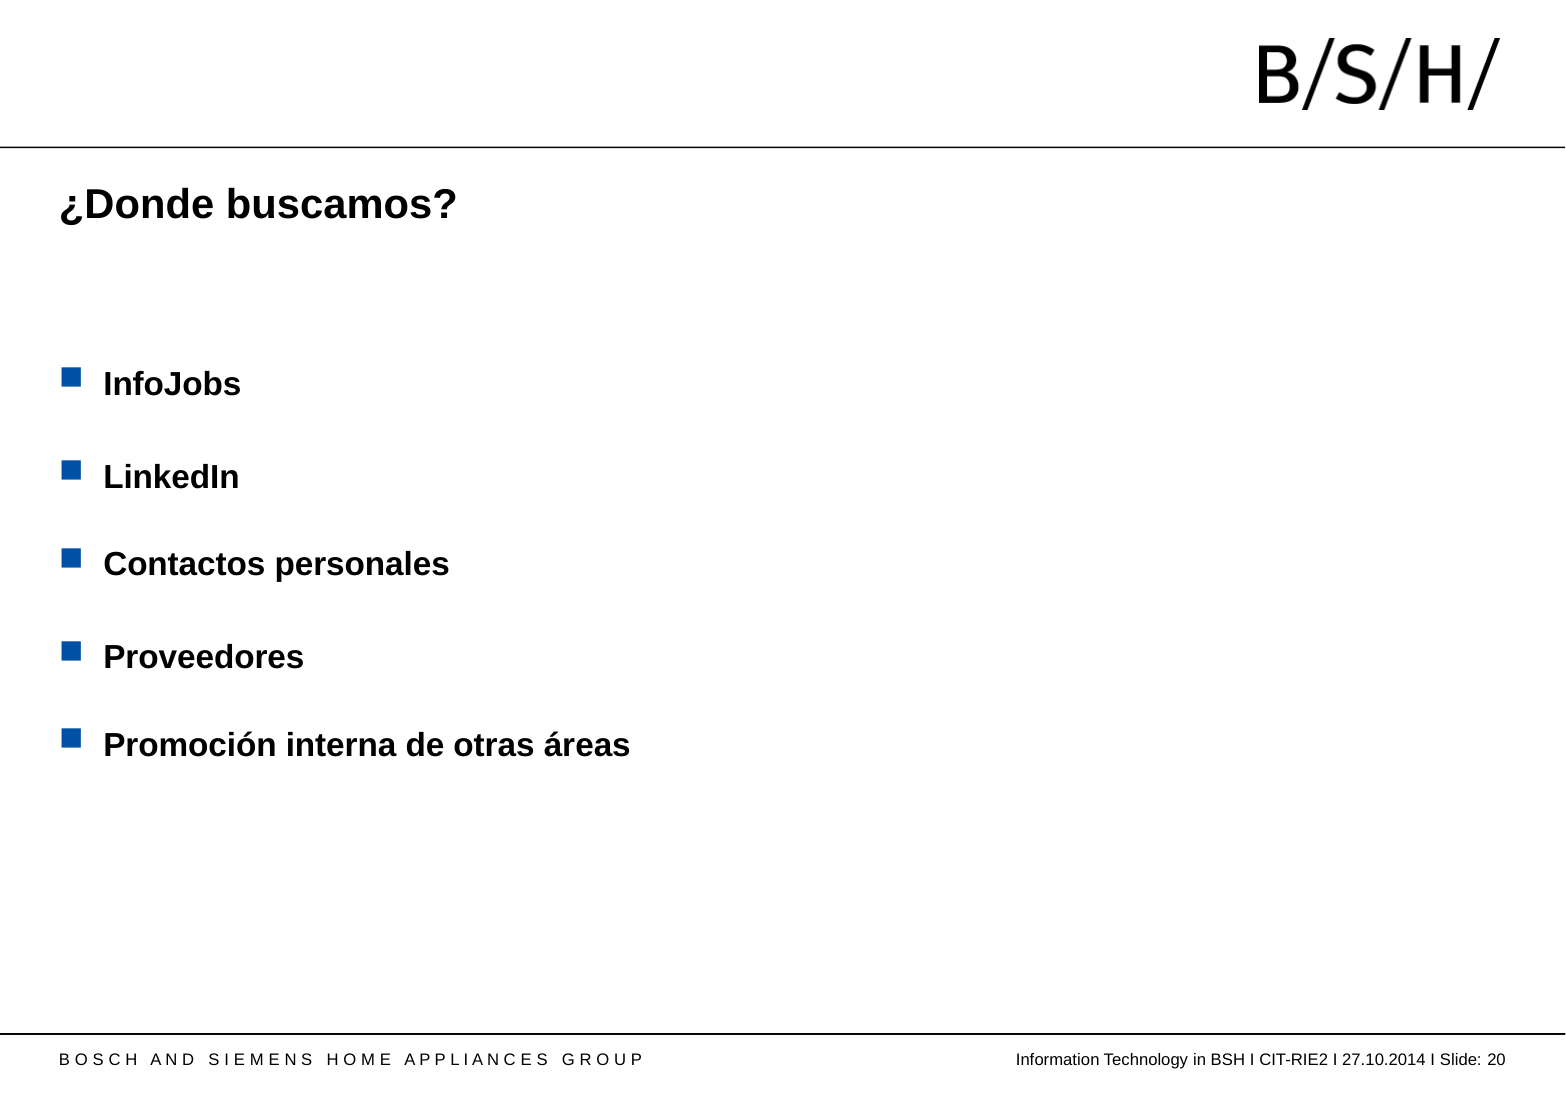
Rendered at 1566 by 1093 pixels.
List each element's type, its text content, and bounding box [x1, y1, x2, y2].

title ¿Donde buscamos? [58, 177, 1506, 237]
list InfoJobs LinkedIn Contactos personales Proveedores Promoción interna de otras áreas [58, 361, 1506, 1005]
picture [1259, 38, 1500, 110]
